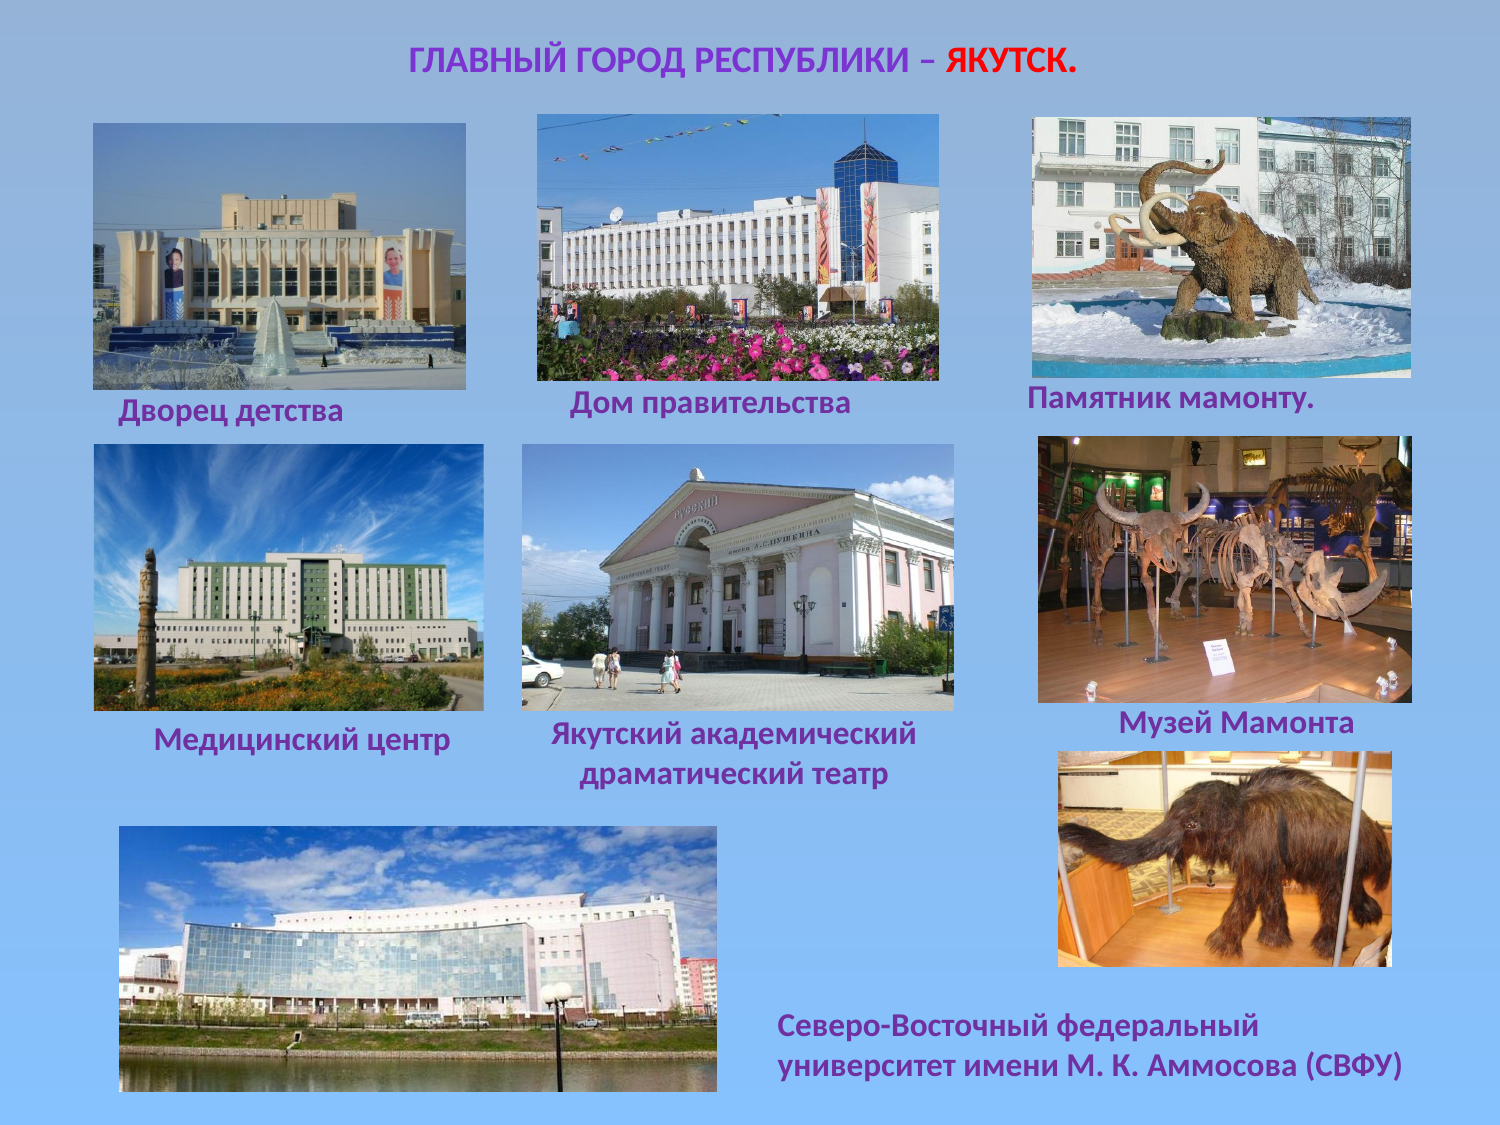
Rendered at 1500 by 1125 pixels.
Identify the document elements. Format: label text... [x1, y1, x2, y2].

picture [1037, 436, 1412, 703]
picture [1057, 751, 1392, 967]
text_box Музей Мамонта [1103, 710, 1378, 747]
text_box Памятник мамонту. [978, 367, 1372, 423]
picture [1032, 117, 1411, 378]
text_box Дворец детства [103, 399, 360, 436]
text_box Дом правительства [555, 390, 874, 428]
picture [93, 123, 467, 390]
picture [522, 444, 954, 711]
picture [93, 444, 484, 711]
text_box Якутский академический драматический театр [522, 717, 954, 799]
text_box Северо-Восточный федеральный университет имени М. К. Аммосова (СВФУ) [762, 995, 1444, 1091]
text_box Главный город республики – Якутск. [393, 27, 1107, 88]
picture [119, 825, 717, 1093]
text_box Медицинский центр [138, 718, 467, 765]
picture [537, 114, 940, 381]
